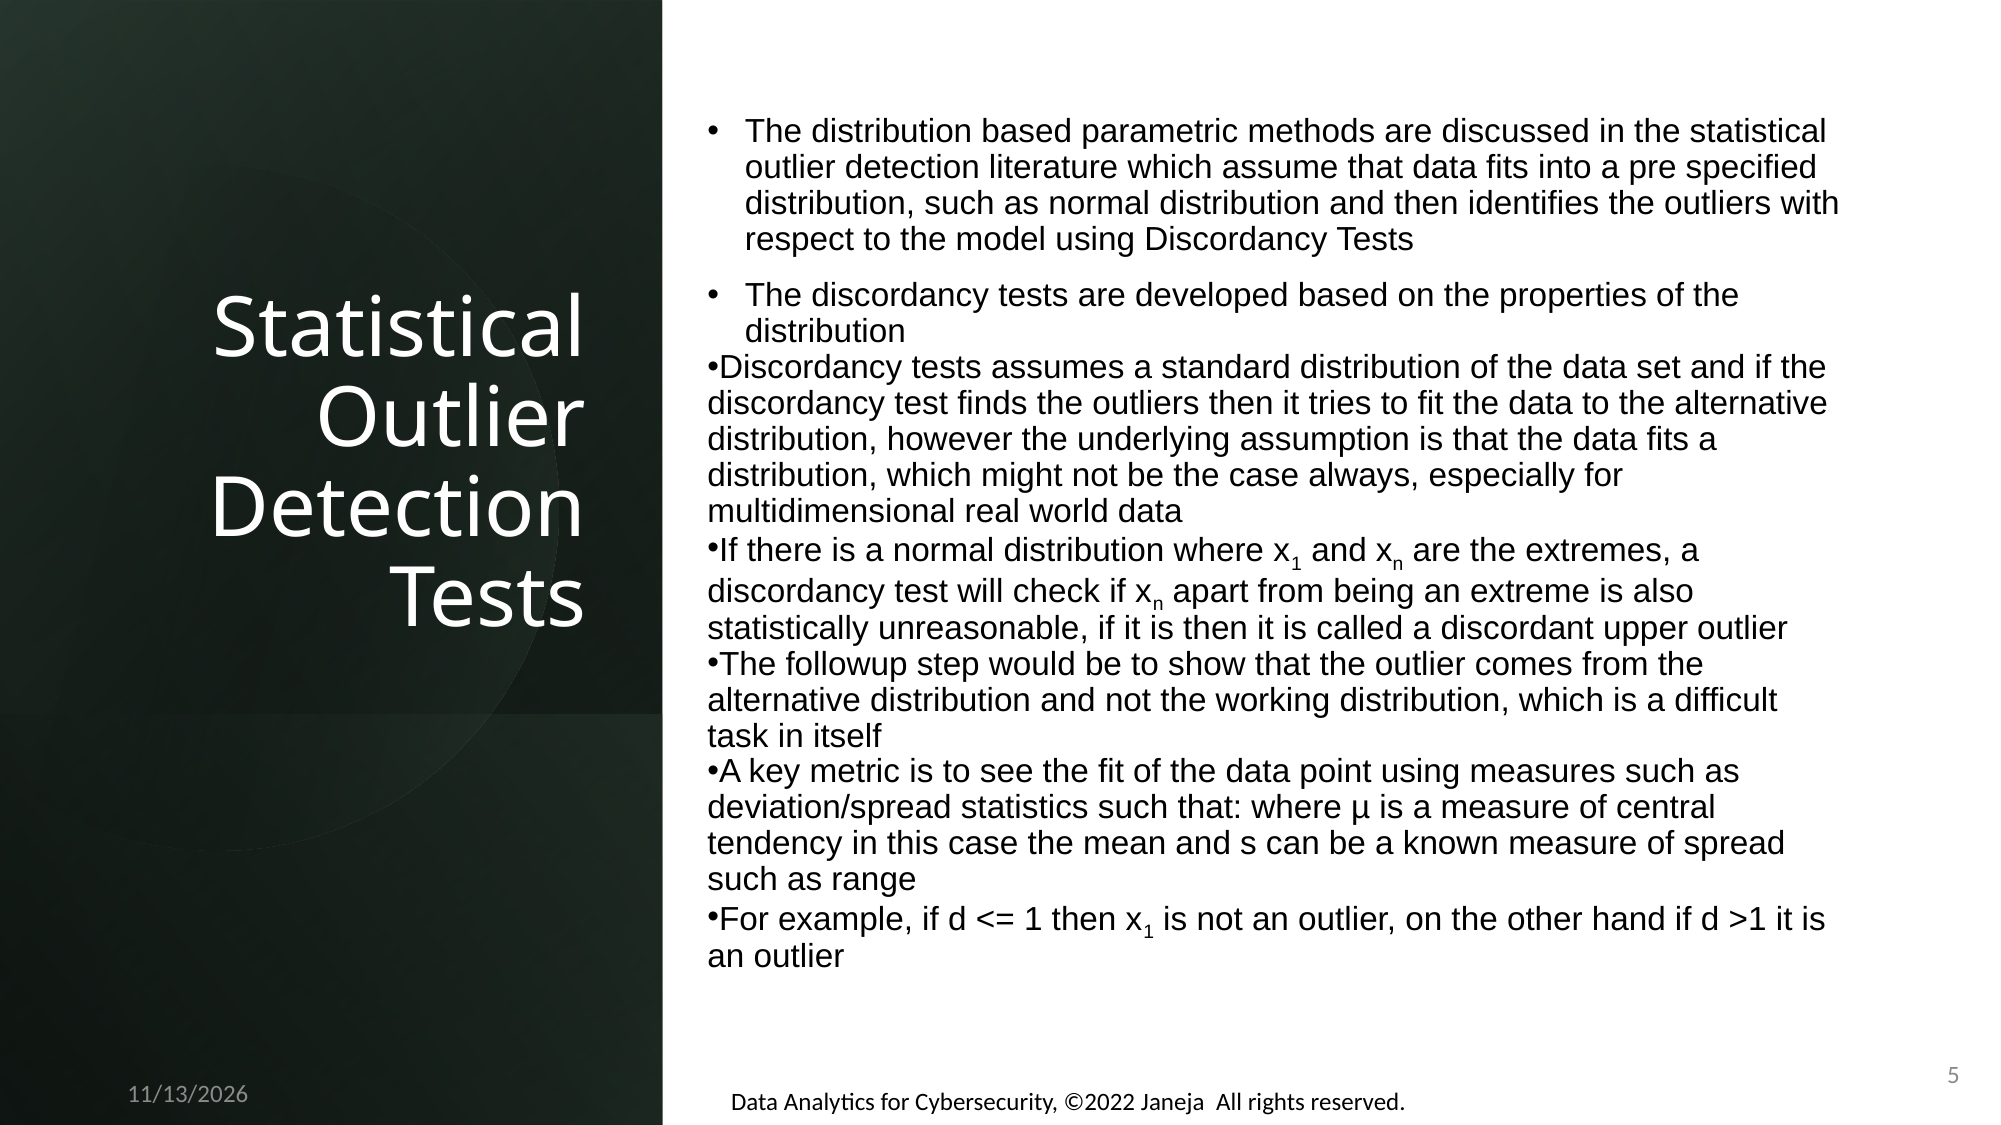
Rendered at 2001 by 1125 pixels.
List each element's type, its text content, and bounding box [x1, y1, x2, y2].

slide_number 5 [1524, 1044, 1975, 1104]
text_box Data Analytics for Cybersecurity, ©2022 Janeja All rights reserved. [699, 1062, 1440, 1123]
text_box [663, 0, 2000, 1125]
text_box [0, 0, 663, 1124]
title Statistical Outlier Detection Tests [76, 96, 602, 652]
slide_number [112, 1062, 264, 1123]
